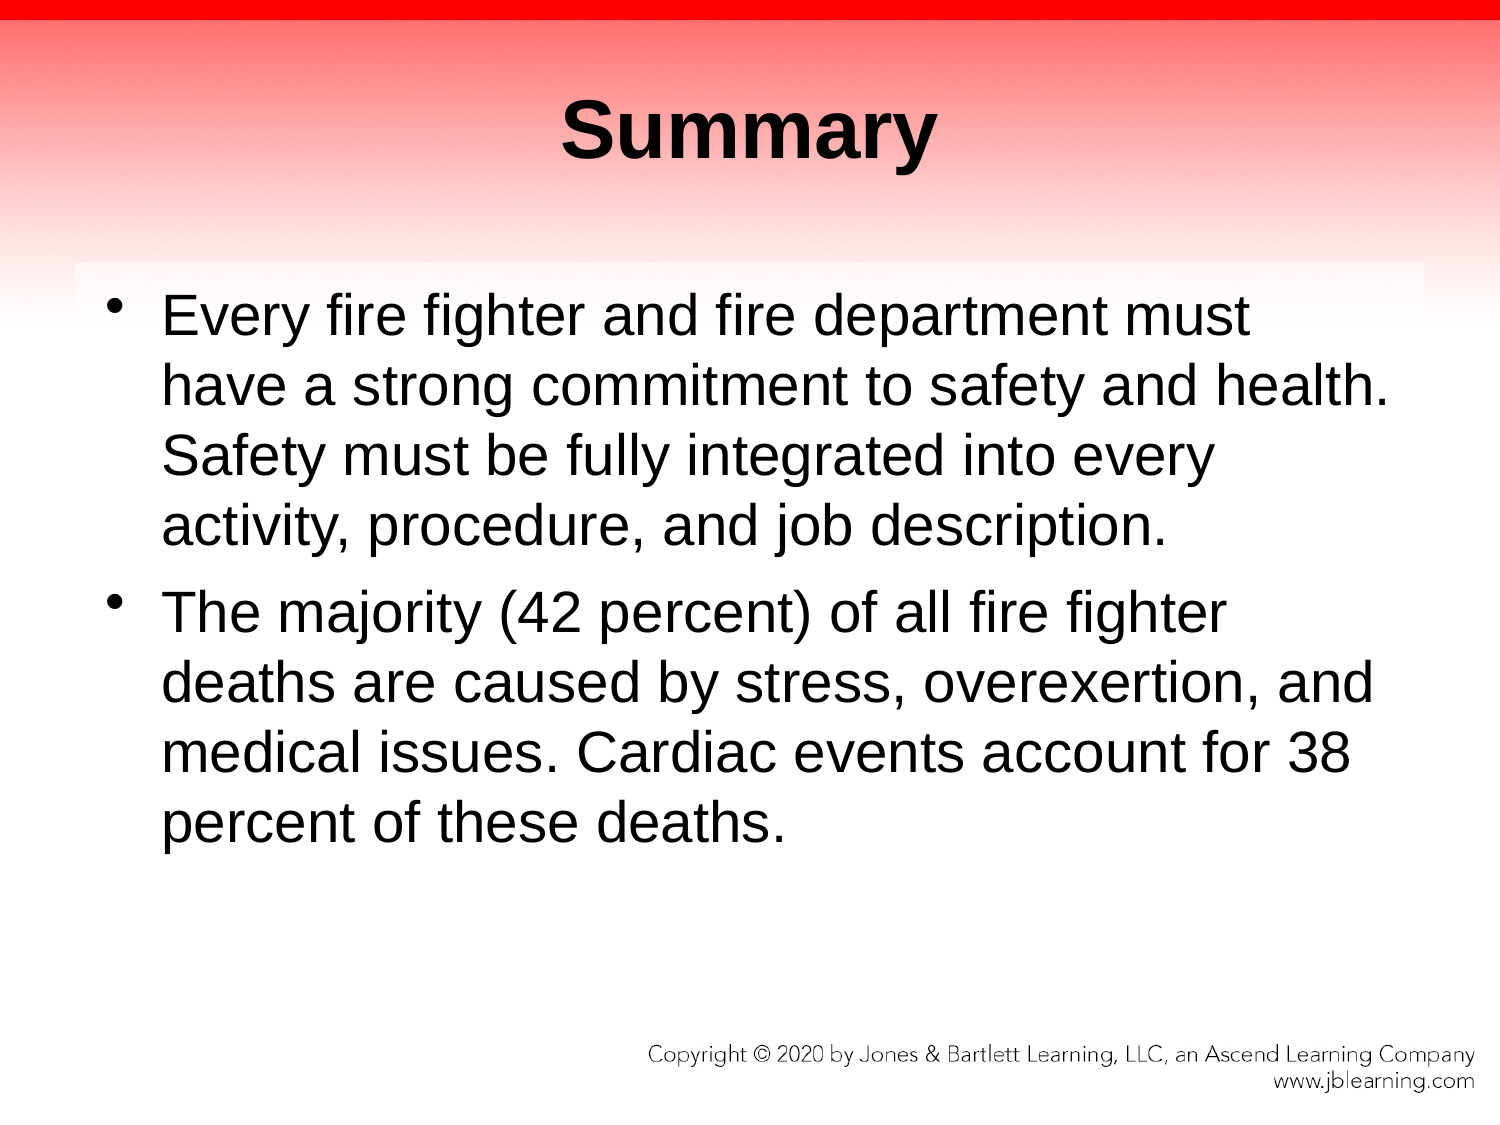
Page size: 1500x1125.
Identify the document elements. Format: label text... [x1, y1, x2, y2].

list Every fire fighter and fire department must have a strong commitment to safety and health. Safety must be fully integrated into every activity, procedure, and job description. The majority (42 percent) of all fire fighter deaths are caused by stress, overexertion, and medical issues. Cardiac events account for 38 percent of these deaths. [75, 262, 1425, 1025]
title Summary [75, 37, 1425, 213]
picture [0, 0, 1500, 1125]
